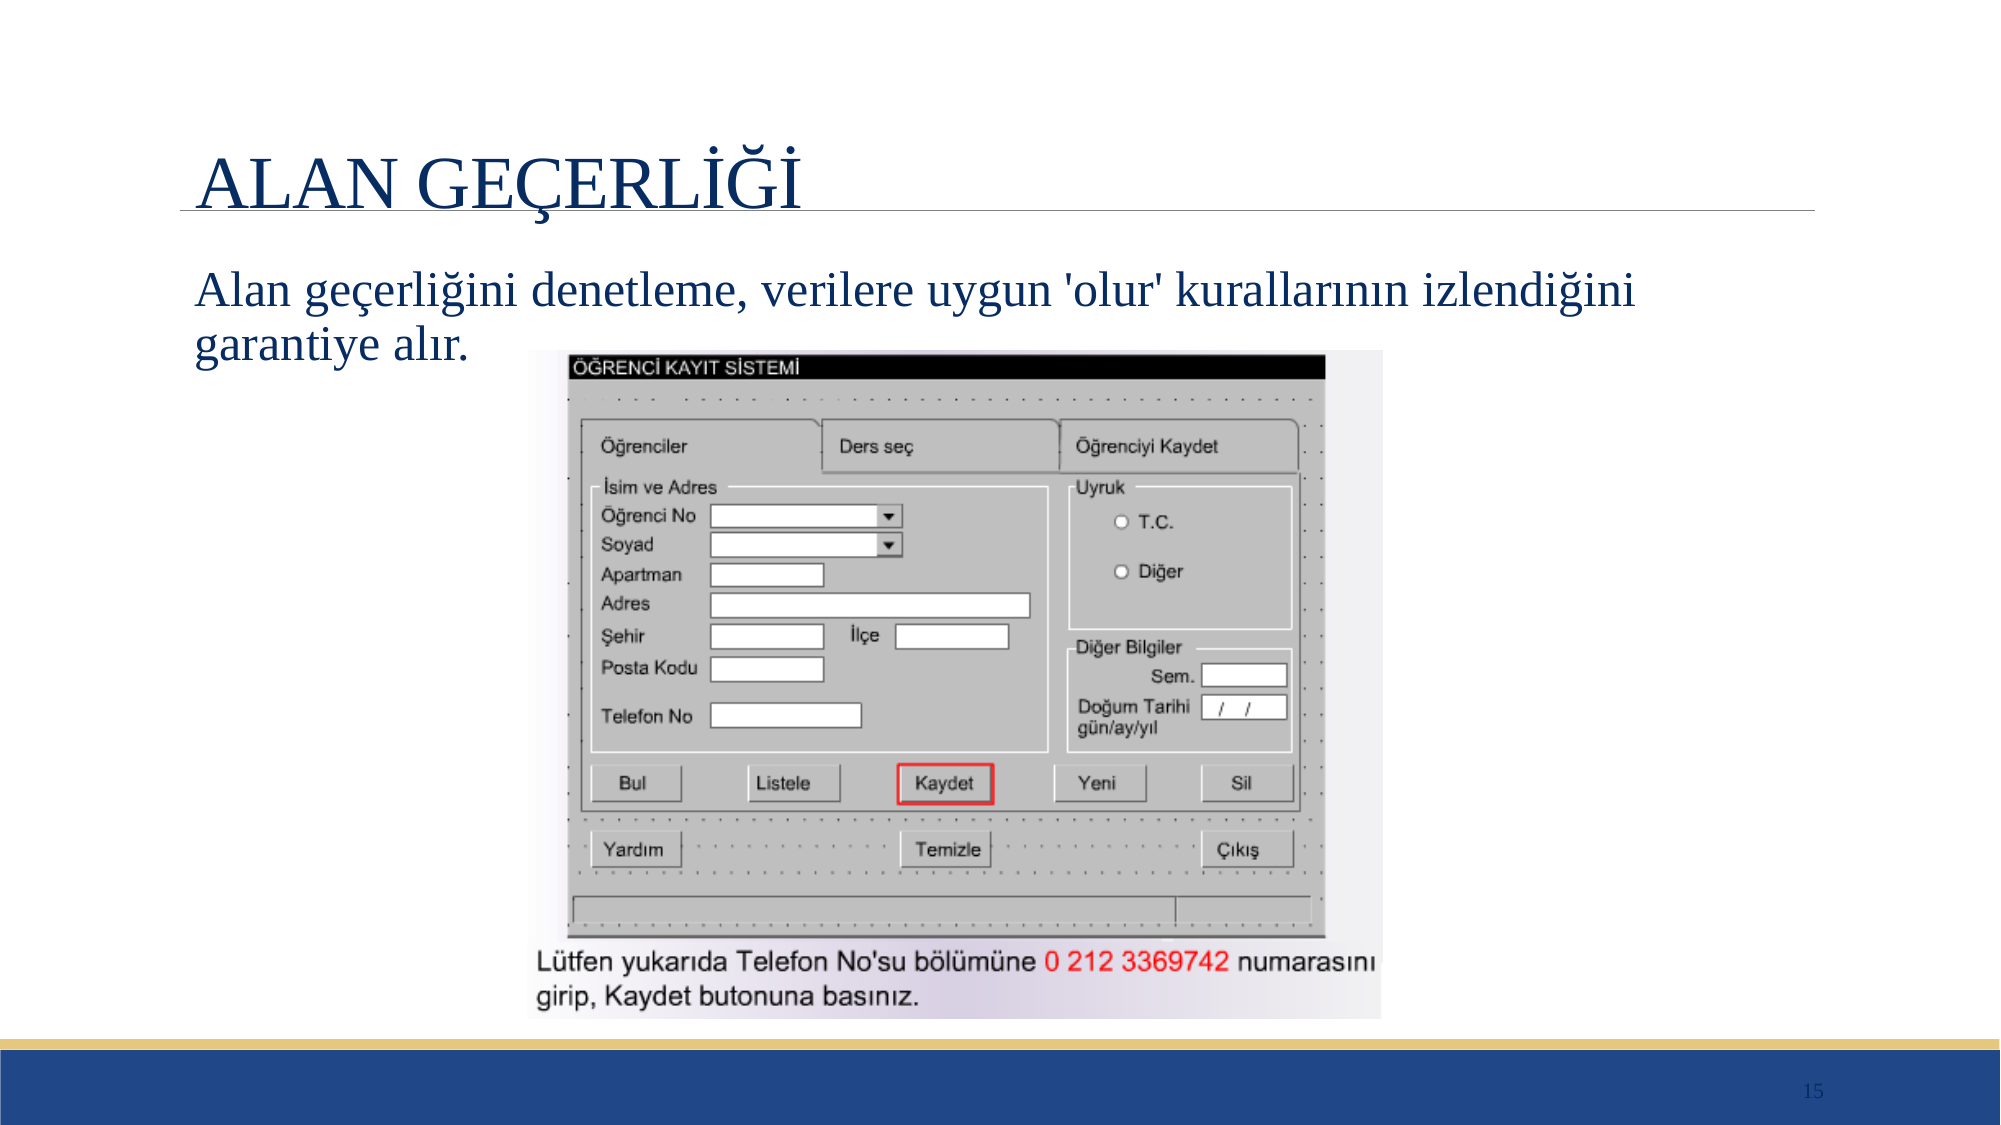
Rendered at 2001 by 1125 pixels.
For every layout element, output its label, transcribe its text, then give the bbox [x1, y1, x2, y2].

picture [526, 350, 1384, 1019]
slide_number 15 [1624, 1059, 1840, 1120]
title ALAN GEÇERLİĞİ [179, 47, 1830, 232]
list Alan geçerliğini denetleme, verilere uygun 'olur' kurallarının izlendiğini garantiye alır. [179, 255, 1830, 1022]
